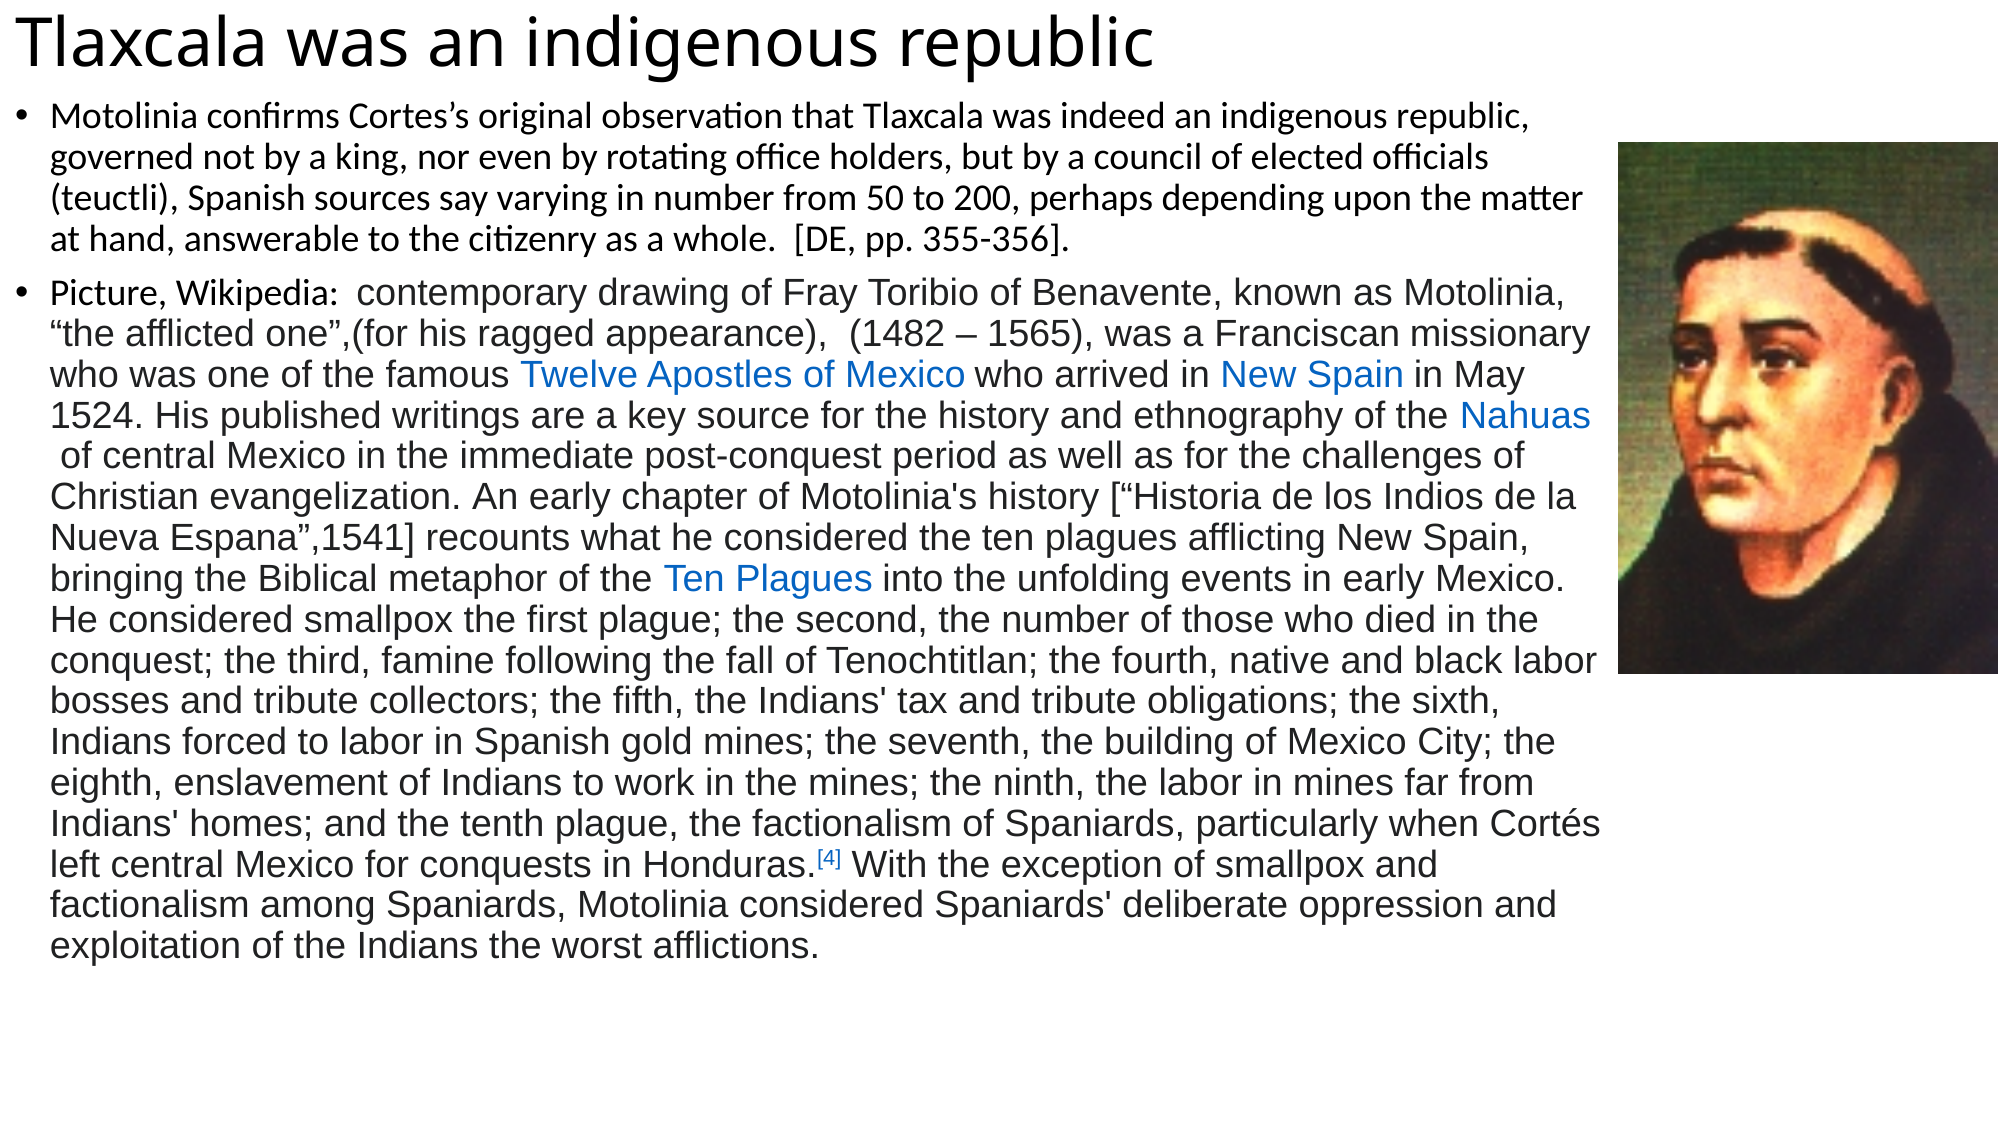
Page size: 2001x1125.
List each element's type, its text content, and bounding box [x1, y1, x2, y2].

title Tlaxcala was an indigenous republic [0, 0, 2000, 89]
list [1618, 142, 1998, 674]
list Motolinia confirms Cortes’s original observation that Tlaxcala was indeed an indigenous republic, governed not by a king, nor even by rotating office holders, but by a council of elected officials (teuctli), Spanish sources say varying in number from 50 to 200, perhaps depending upon the matter at hand, answerable to the citizenry as a whole. [DE, pp. 355-356]. Picture, Wikipedia: contemporary drawing of Fray Toribio of Benavente, known as Motolinia, “the afflicted one”,(for his ragged appearance), (1482 – 1565), was a Franciscan missionary who was one of the famous Twelve Apostles of Mexico who arrived in New Spain in May 1524. His published writings are a key source for the history and ethnography of the Nahuas of central Mexico in the immediate post-conquest period as well as for the challenges of Christian evangelization. An early chapter of Motolinia's history [“Historia de los Indios de la Nueva Espana”,1541] recounts what he considered the ten plagues afflicting New Spain, bringing the Biblical metaphor of the Ten Plagues into the unfolding events in early Mexico. He considered smallpox the first plague; the second, the number of those who died in the conquest; the third, famine following the fall of Tenochtitlan; the fourth, native and black labor bosses and tribute collectors; the fifth, the Indians' tax and tribute obligations; the sixth, Indians forced to labor in Spanish gold mines; the seventh, the building of Mexico City; the eighth, enslavement of Indians to work in the mines; the ninth, the labor in mines far from Indians' homes; and the tenth plague, the factionalism of Spaniards, particularly when Cortés left central Mexico for conquests in Honduras.[4] With the exception of smallpox and factionalism among Spaniards, Motolinia considered Spaniards' deliberate oppression and exploitation of the Indians the worst afflictions. [0, 88, 1619, 1014]
